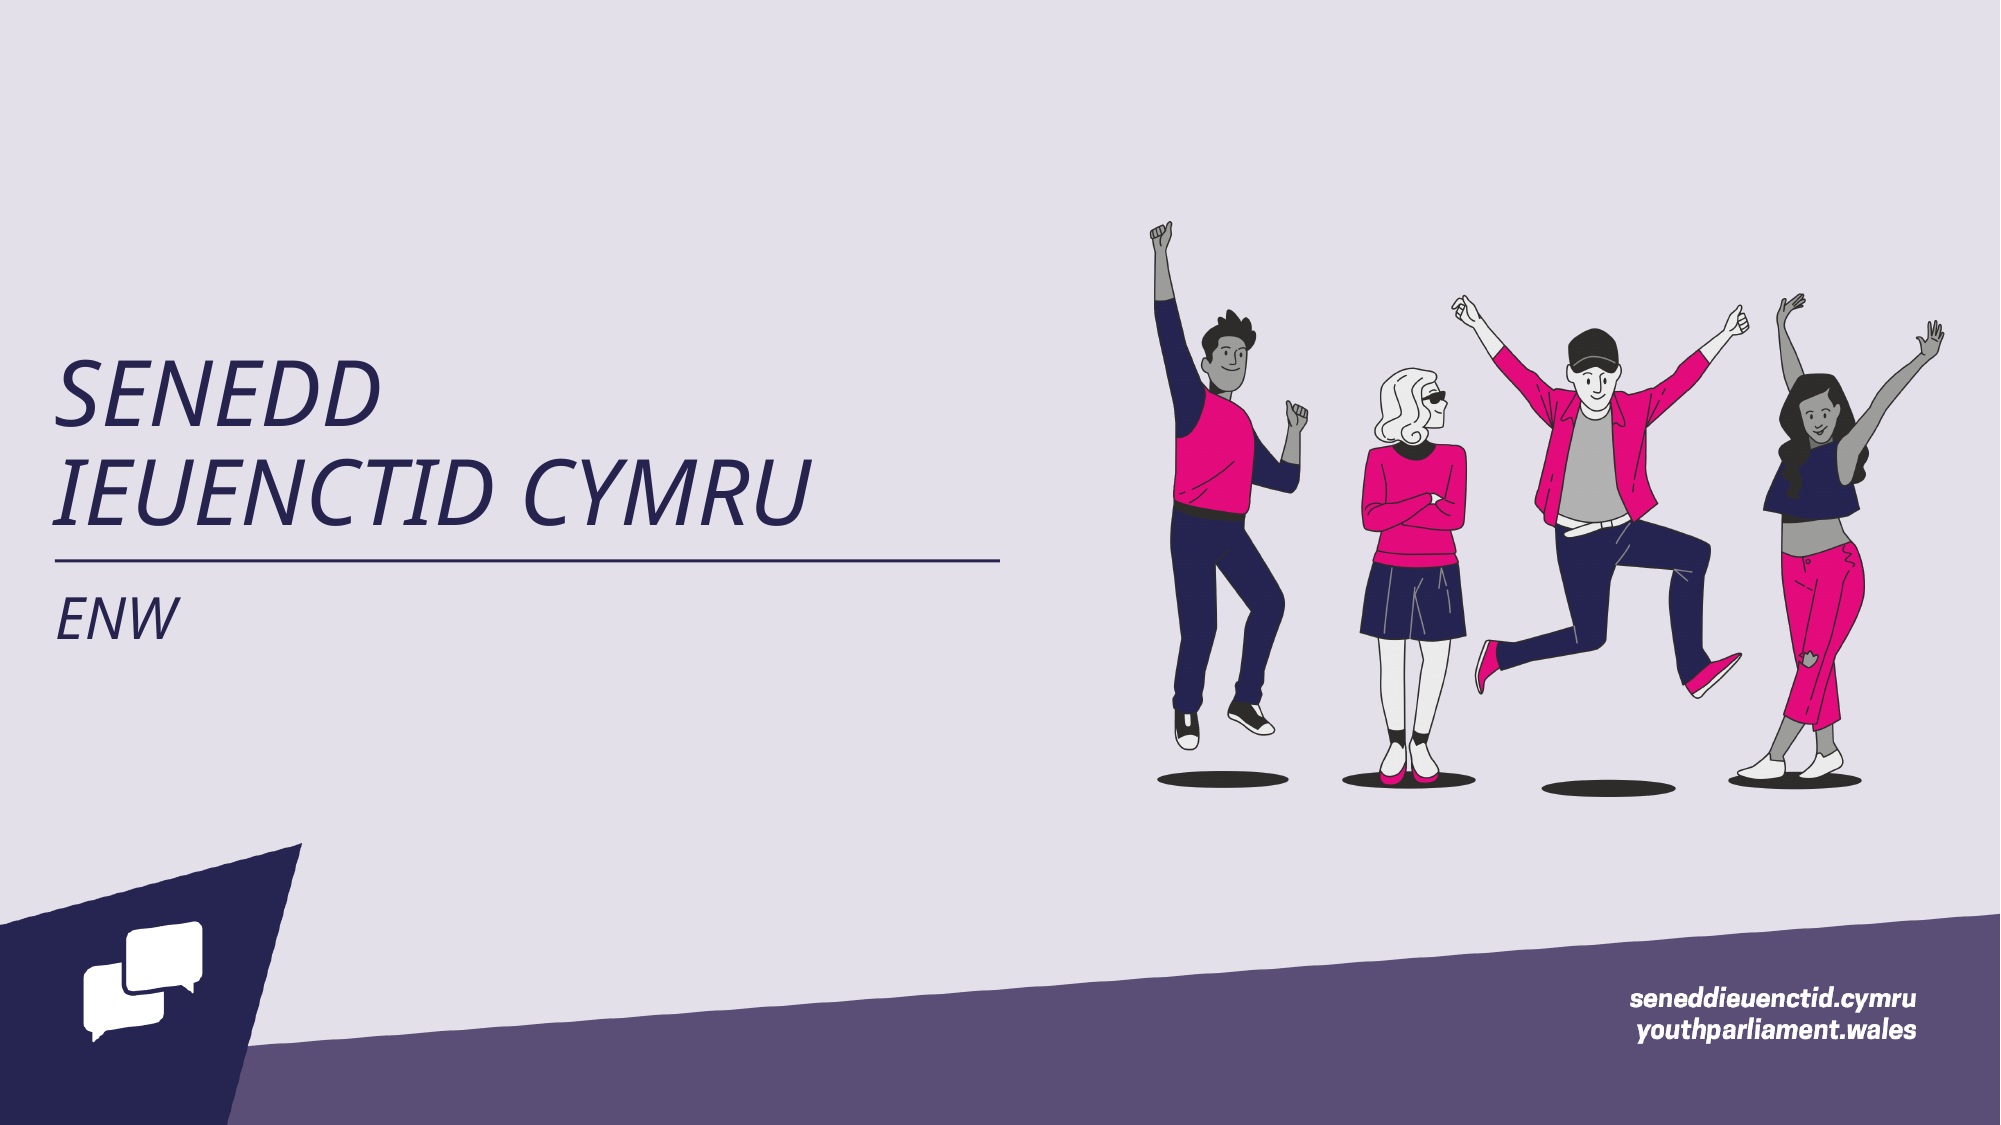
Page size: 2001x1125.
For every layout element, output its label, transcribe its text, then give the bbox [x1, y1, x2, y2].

title Senedd Ieuenctid Cymru [54, 60, 1000, 559]
picture [1149, 221, 1945, 797]
list Enw [54, 559, 1000, 798]
picture [0, 843, 2000, 1125]
